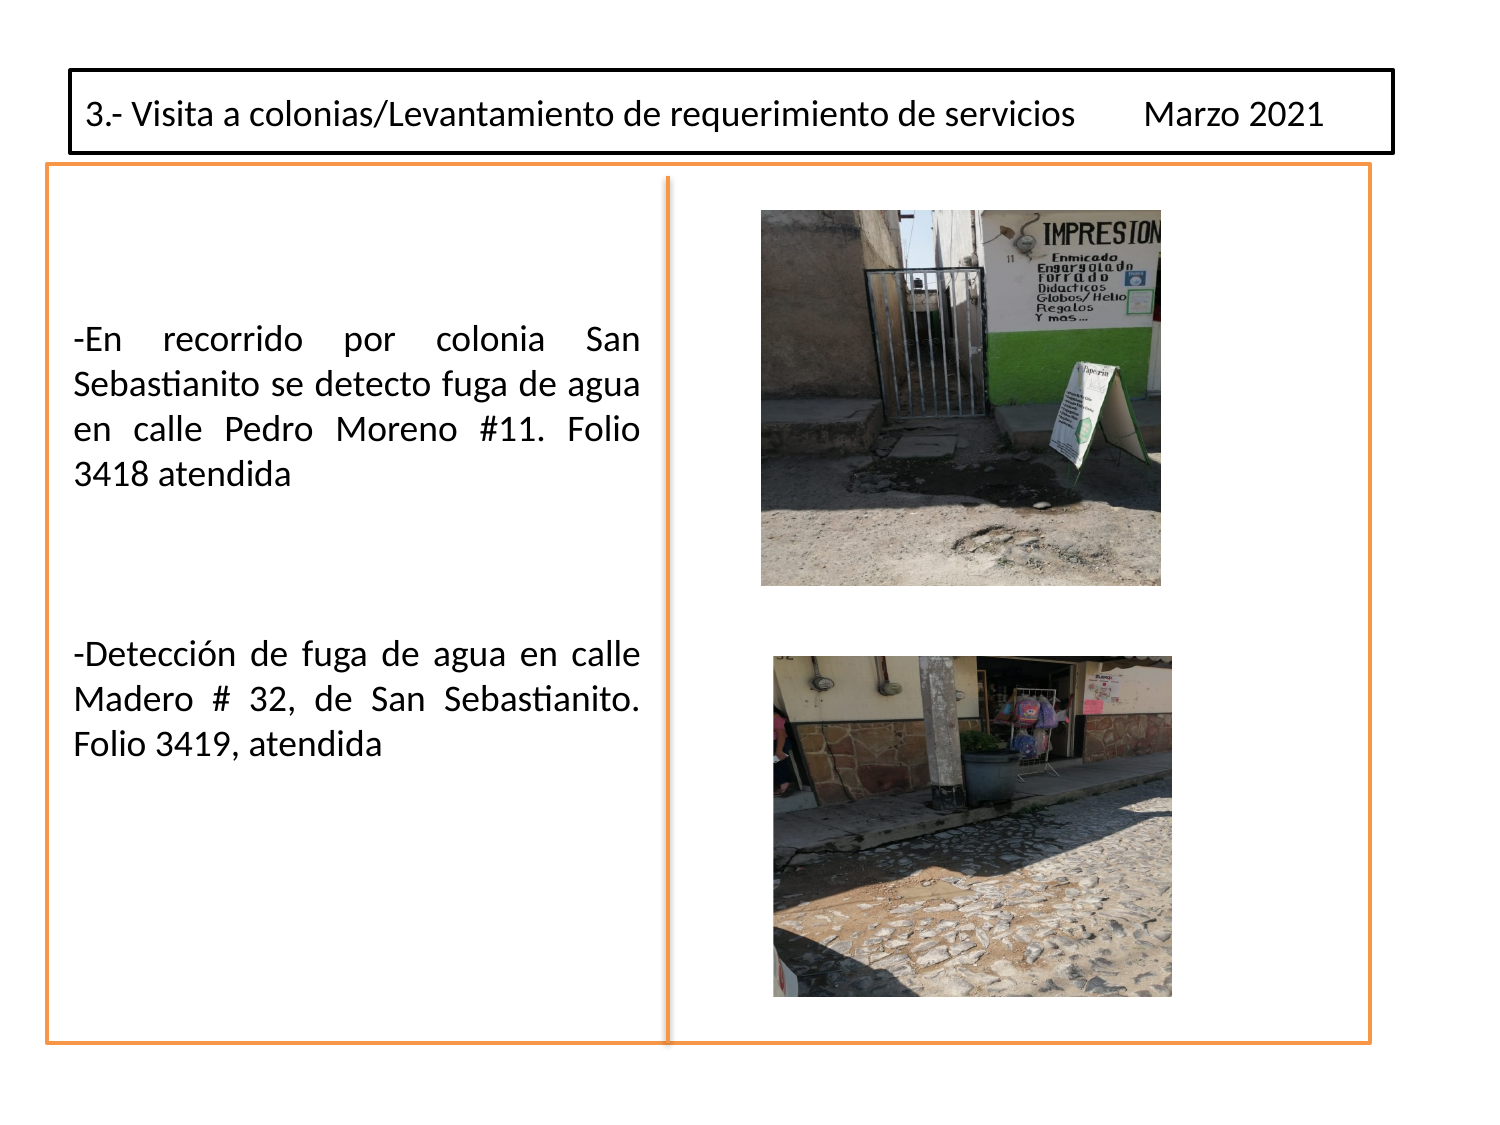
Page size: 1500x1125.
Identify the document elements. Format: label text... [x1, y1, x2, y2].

picture [761, 210, 1161, 587]
text_box 3.- Visita a colonias/Levantamiento de requerimiento de servicios Marzo 2021 [68, 68, 1395, 155]
picture [773, 656, 1173, 997]
text_box [45, 162, 1372, 1045]
text_box -En recorrido por colonia San Sebastianito se detecto fuga de agua en calle Pedro Moreno #11. Folio 3418 atendida -Detección de fuga de agua en calle Madero # 32, de San Sebastianito. Folio 3419, atendida [58, 307, 657, 772]
